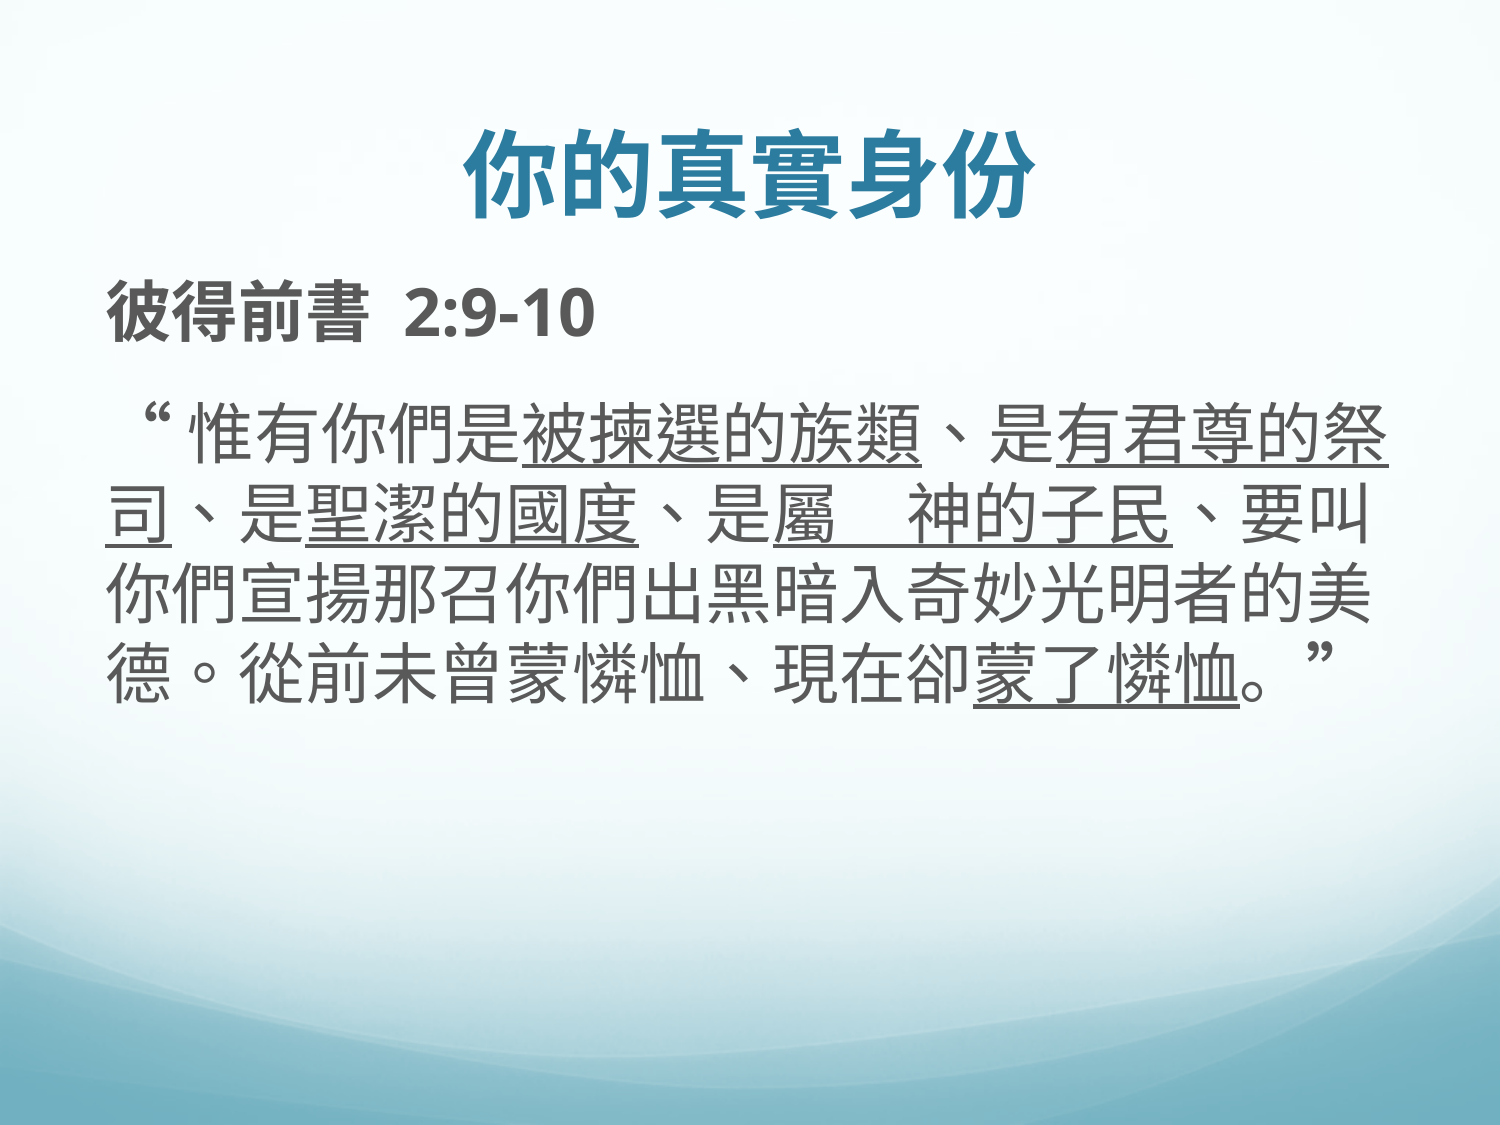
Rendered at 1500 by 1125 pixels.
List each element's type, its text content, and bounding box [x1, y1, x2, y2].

title 你的真實身份 [90, 17, 1410, 237]
list 彼得前書 2:9-10 “惟有你們是被揀選的族類、是有君尊的祭司、是聖潔的國度、是屬 神的子民、要叫你們宣揚那召你們出黑暗入奇妙光明者的美德。從前未曾蒙憐恤、現在卻蒙了憐恤。” [90, 262, 1410, 975]
